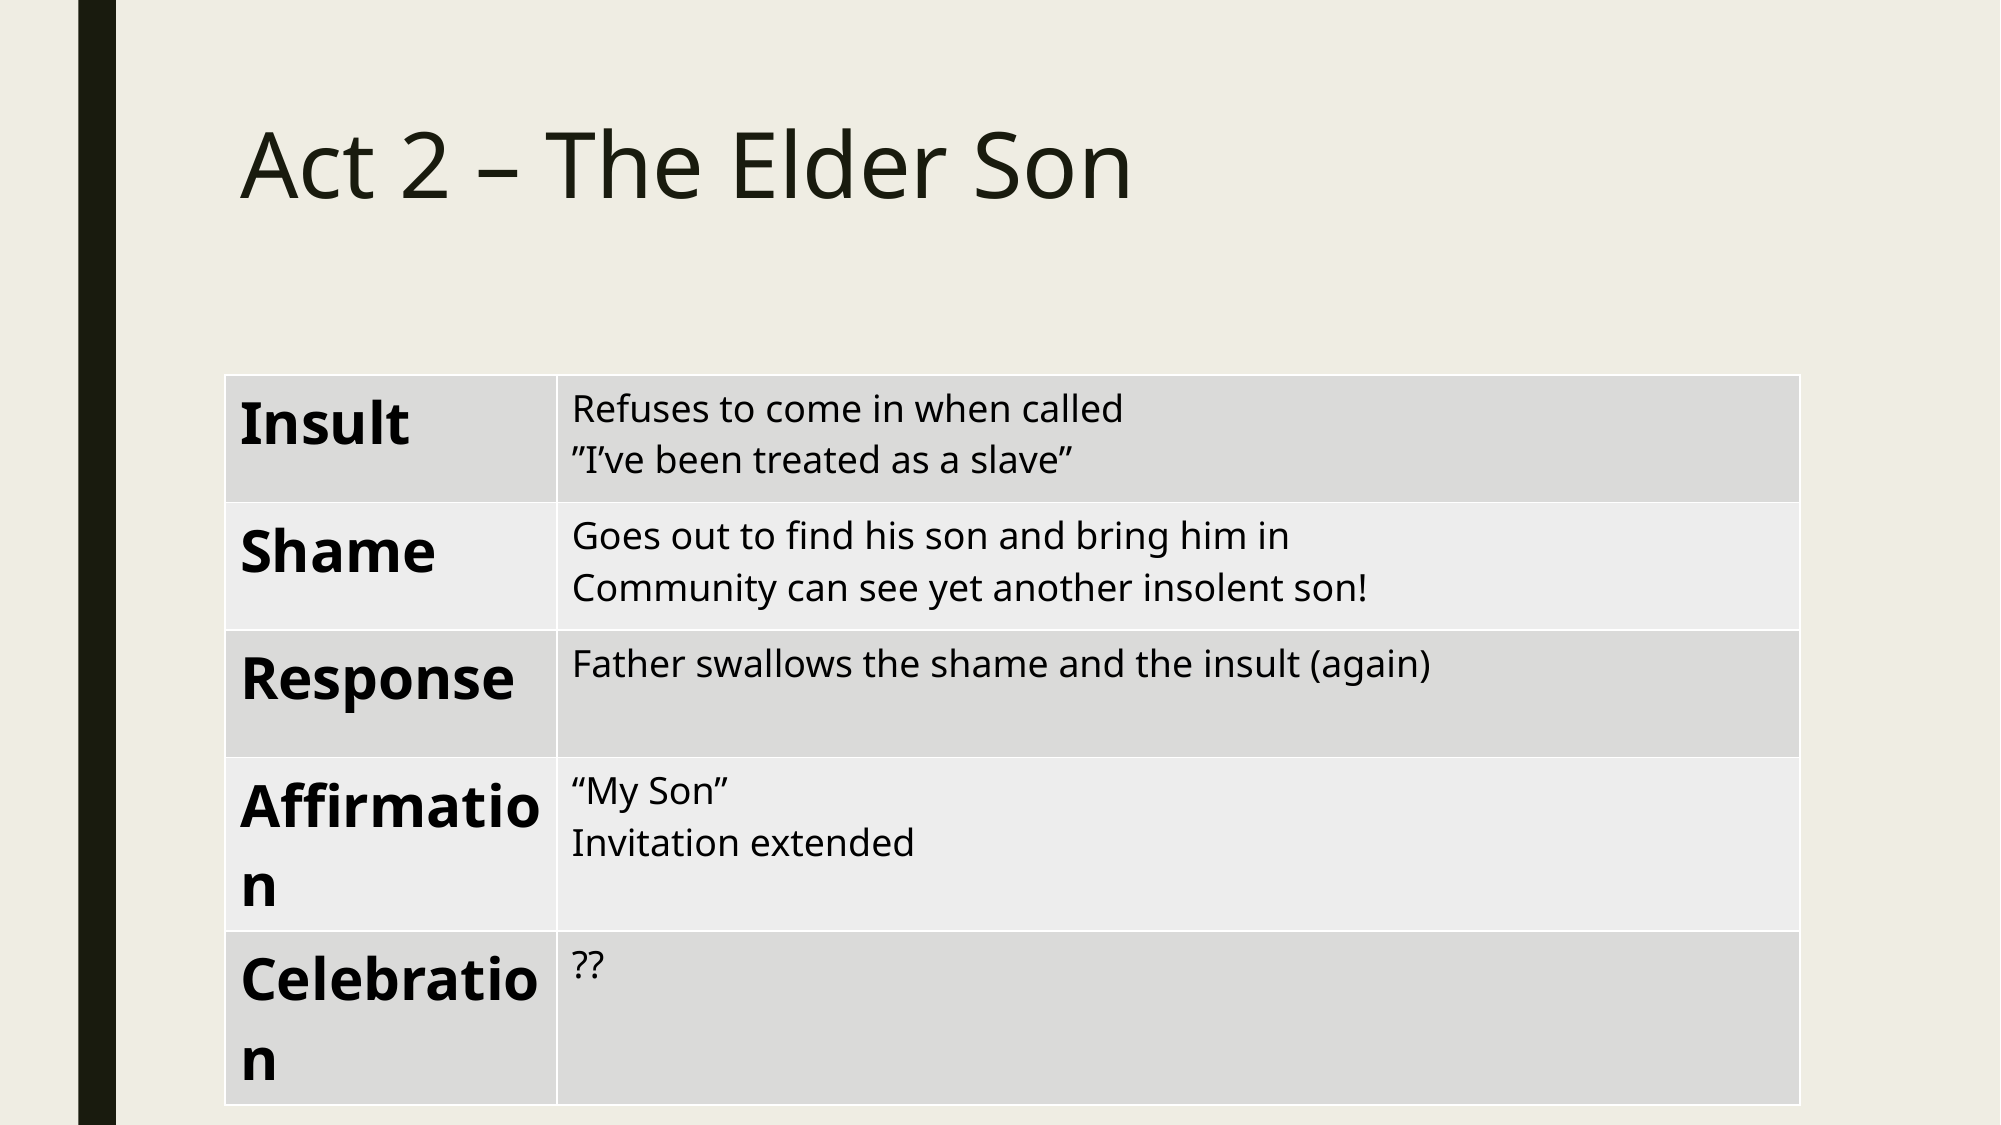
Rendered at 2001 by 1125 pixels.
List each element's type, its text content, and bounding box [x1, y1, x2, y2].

table_cell Response [226, 631, 556, 757]
table_cell Affirmation [226, 758, 556, 930]
table_header Insult [226, 376, 556, 502]
table_header Refuses to come in when called ”I’ve been treated as a slave” [558, 376, 1799, 502]
title Act 2 – The Elder Son [225, 112, 1800, 357]
table_cell Shame [226, 503, 556, 629]
table_cell ?? [558, 932, 1799, 1104]
table_cell “My Son” Invitation extended [558, 758, 1799, 930]
table_cell Father swallows the shame and the insult (again) [558, 631, 1799, 757]
table_cell Celebration [226, 932, 556, 1104]
table_cell Goes out to find his son and bring him in Community can see yet another insolent son! [558, 503, 1799, 629]
